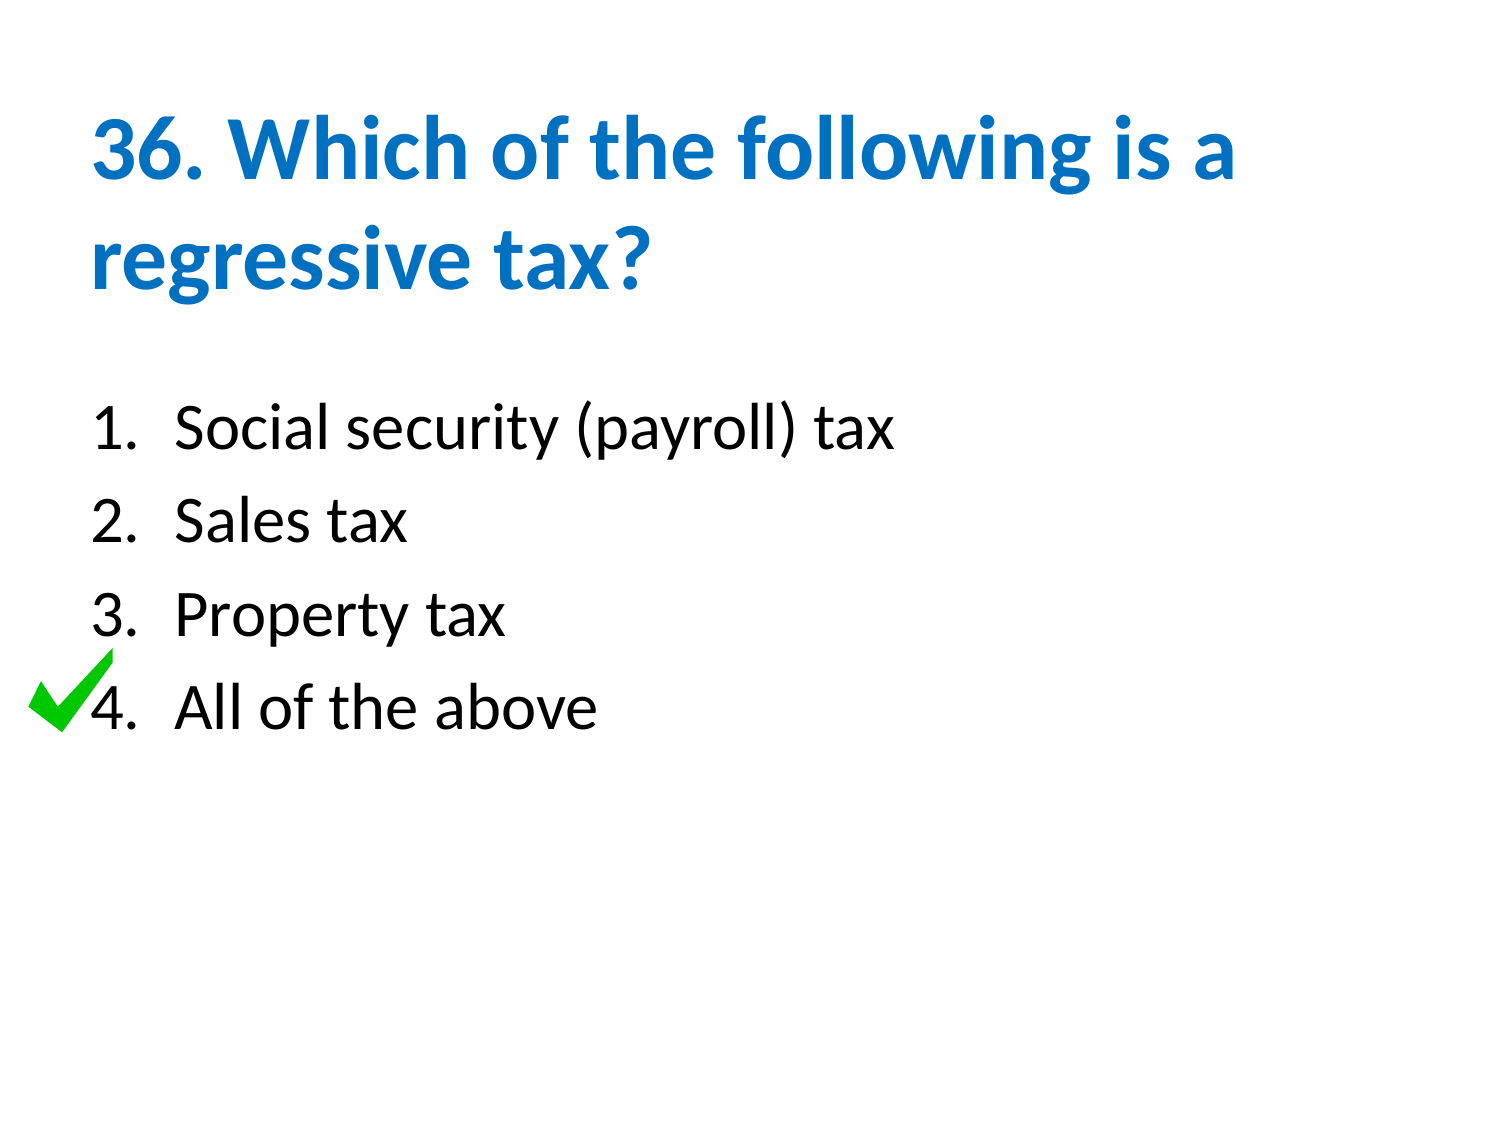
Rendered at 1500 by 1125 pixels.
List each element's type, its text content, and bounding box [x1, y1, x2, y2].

list Social security (payroll) tax Sales tax Property tax All of the above [75, 375, 1438, 1005]
text_box [26, 678, 75, 735]
title 36. Which of the following is a regressive tax? [75, 45, 1363, 350]
